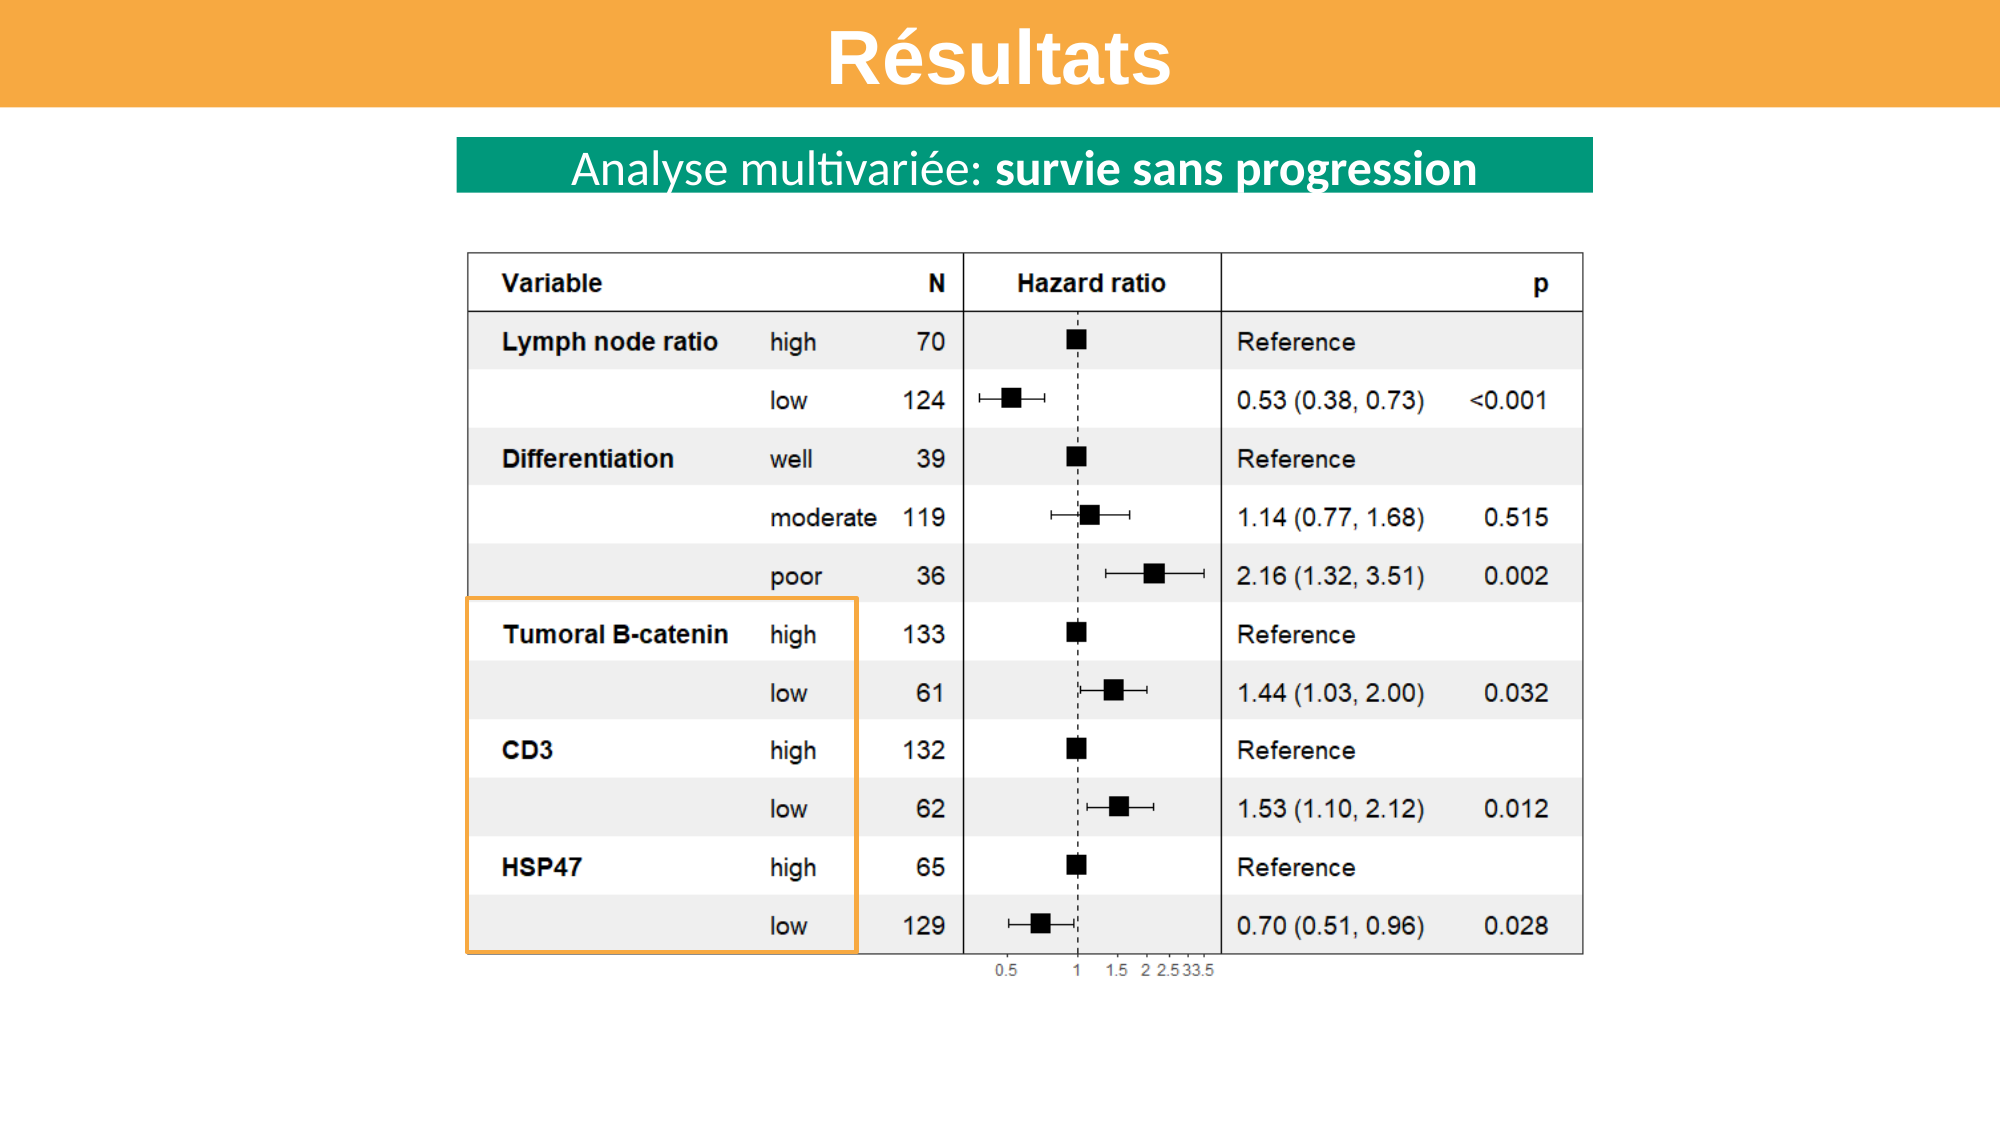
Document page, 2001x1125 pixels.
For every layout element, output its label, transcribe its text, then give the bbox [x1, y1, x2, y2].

text_box Analyse multivariée: survie sans progression [456, 137, 1593, 193]
text_box Résultats [0, 0, 2000, 108]
picture [453, 243, 1594, 988]
